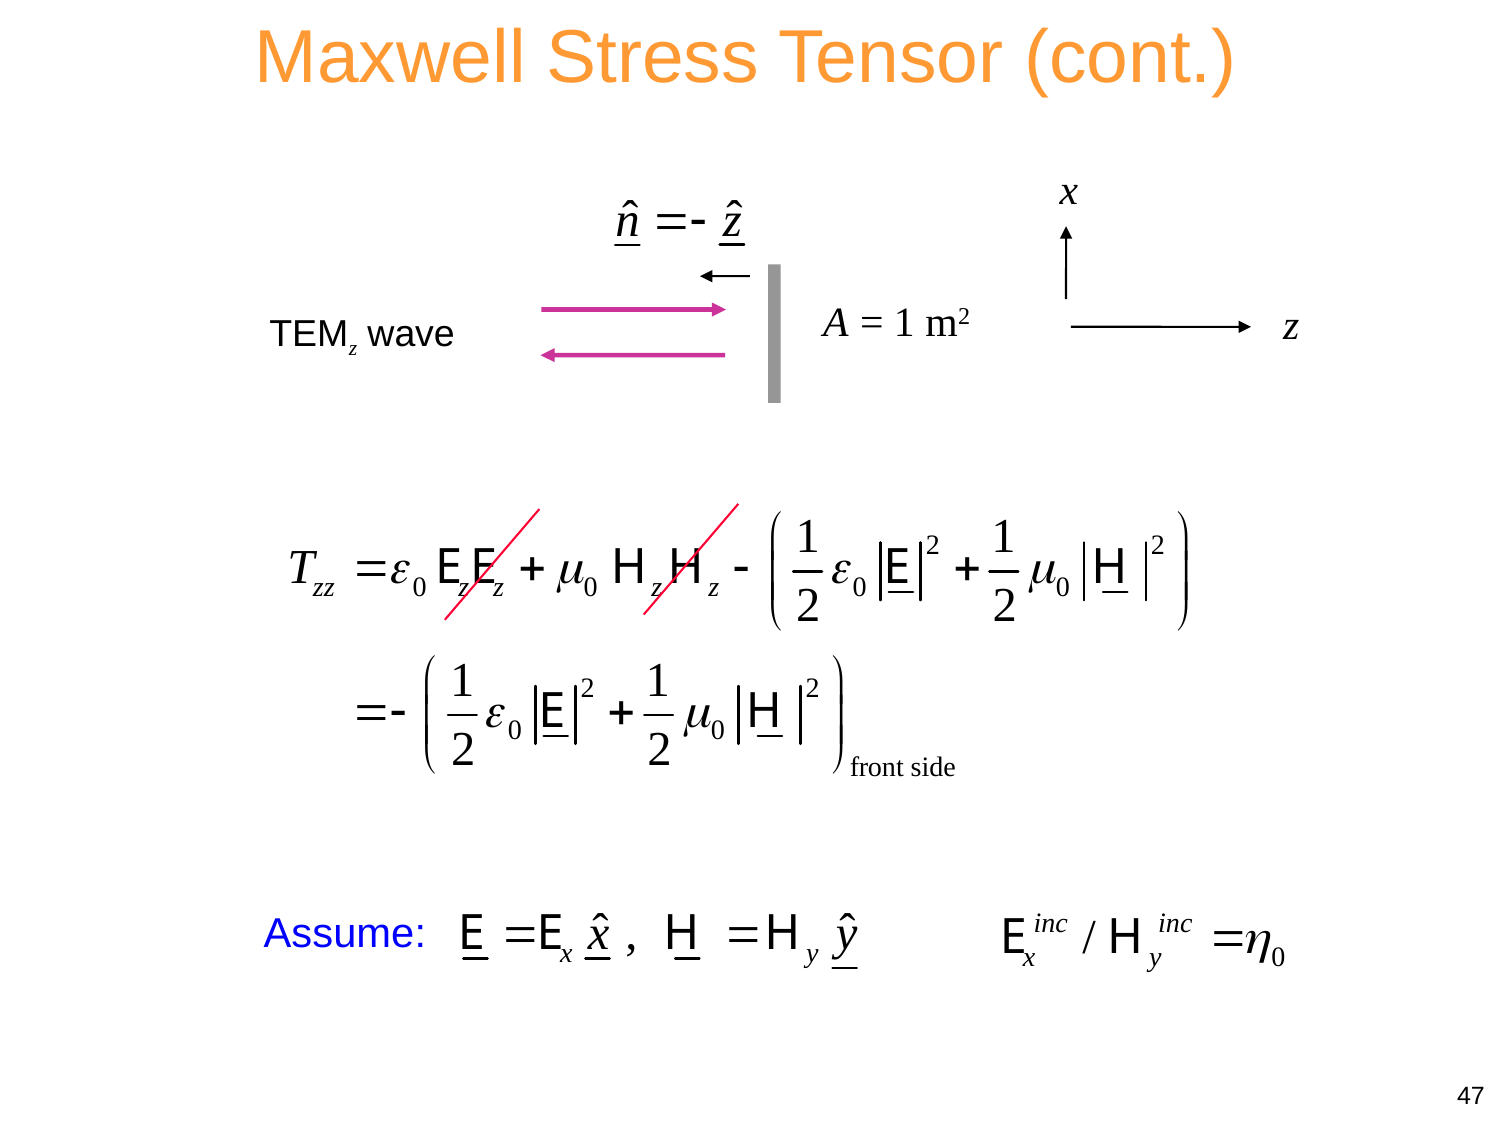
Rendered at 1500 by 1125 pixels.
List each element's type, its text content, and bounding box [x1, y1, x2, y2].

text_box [282, 502, 1203, 787]
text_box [453, 900, 867, 979]
text_box Maxwell Stress Tensor (cont.) [25, 0, 1468, 105]
text_box A = 1 m2 [808, 287, 986, 353]
text_box Assume: [248, 898, 449, 963]
slide_number 47 [1149, 1065, 1500, 1125]
text_box TEMz wave [254, 301, 470, 367]
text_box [995, 900, 1295, 983]
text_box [606, 191, 754, 258]
text_box [540, 348, 726, 362]
text_box [699, 270, 750, 283]
text_box [541, 303, 726, 316]
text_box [1044, 155, 1315, 357]
